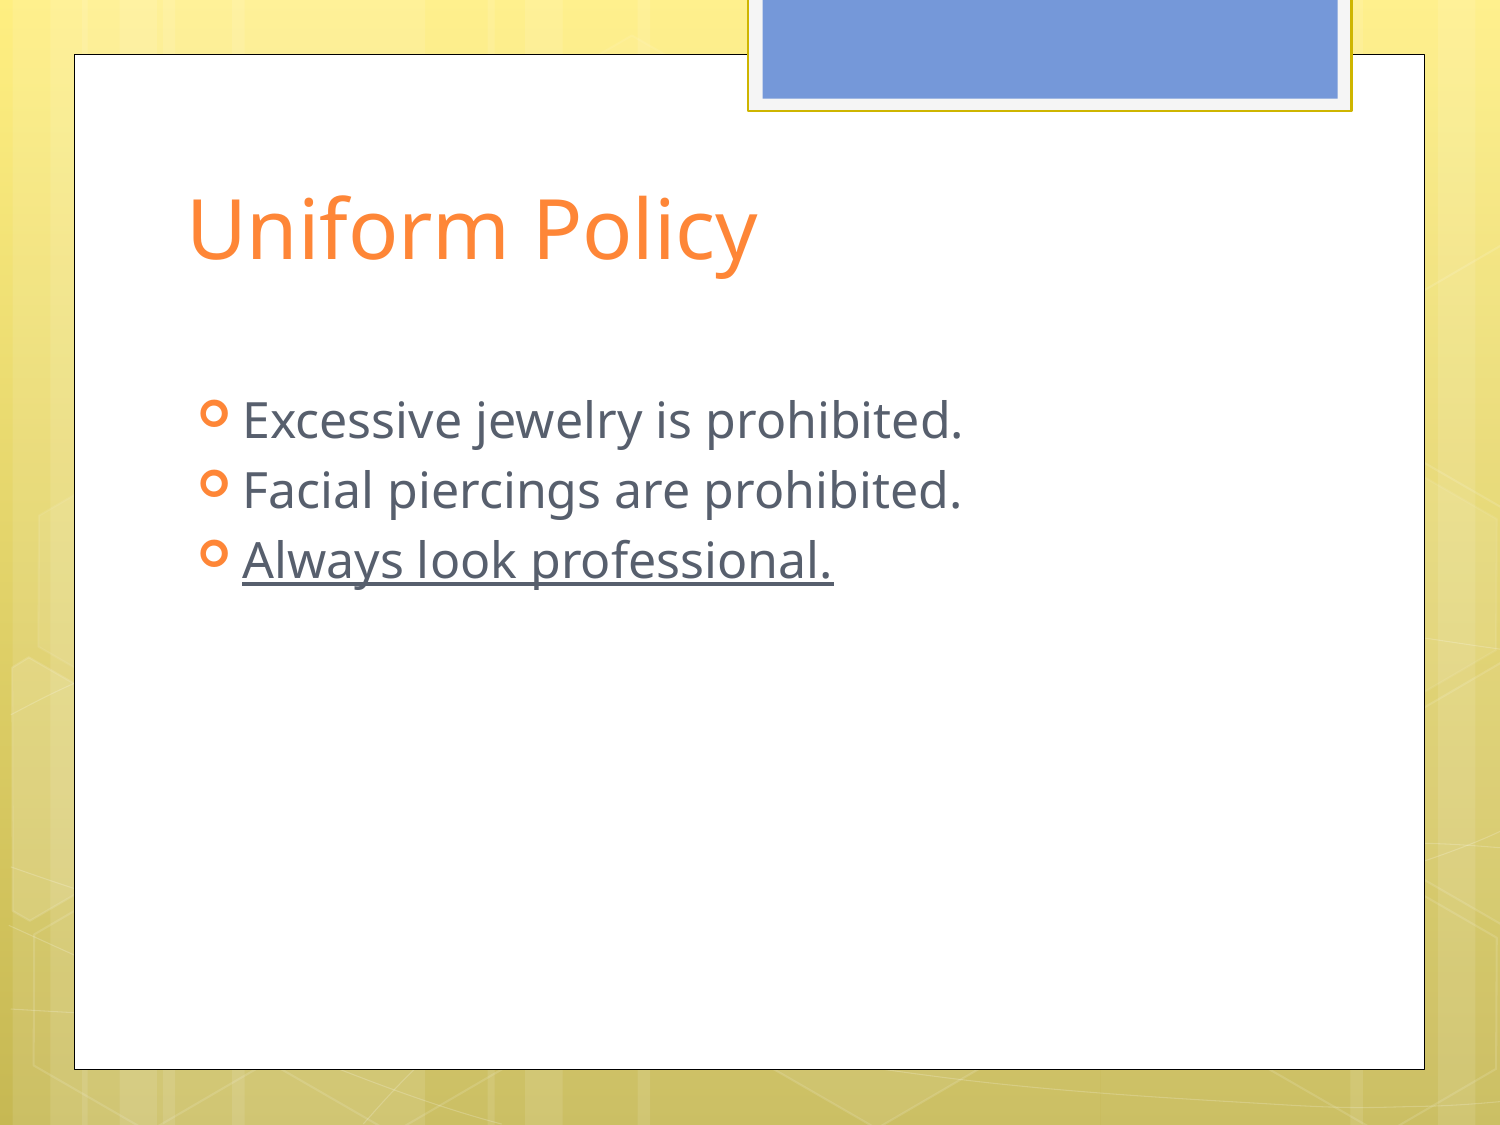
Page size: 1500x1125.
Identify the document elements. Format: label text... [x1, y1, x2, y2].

list Excessive jewelry is prohibited. Facial piercings are prohibited. Always look professional. [171, 381, 1283, 957]
title Uniform Policy [171, 168, 1324, 357]
